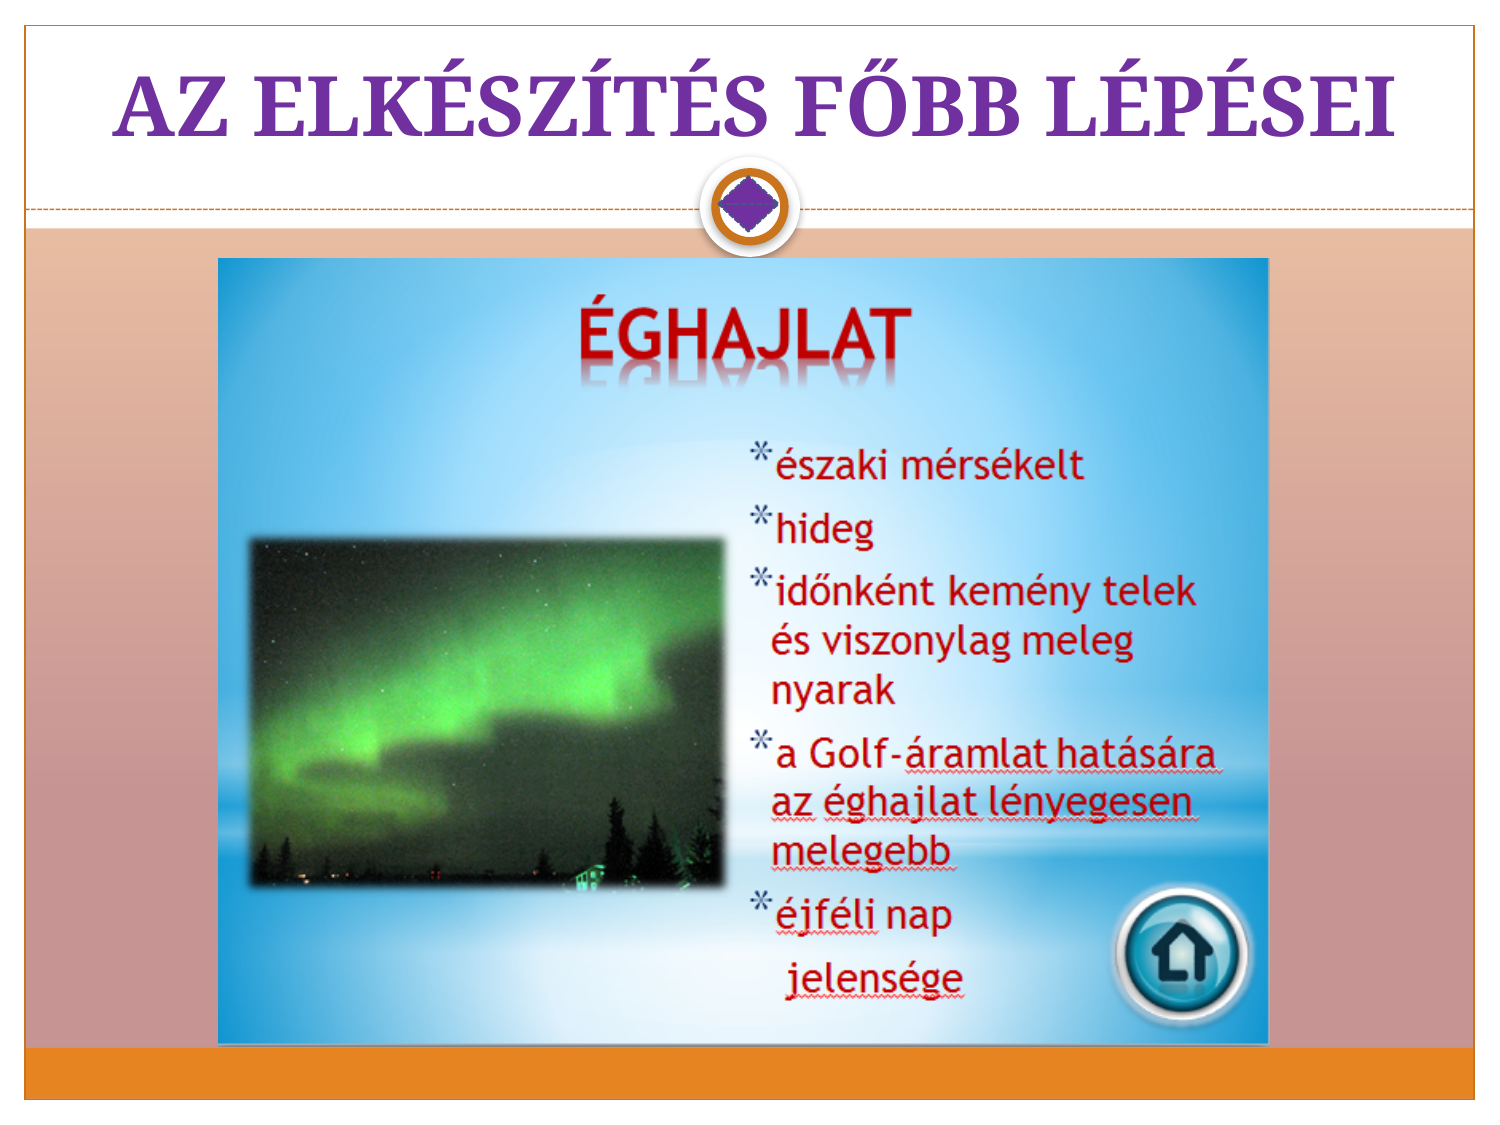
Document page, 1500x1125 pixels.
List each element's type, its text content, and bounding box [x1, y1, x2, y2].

picture [218, 258, 1270, 1047]
text_box AZ ELKÉSZÍTÉS FŐBB LÉPÉSEI [29, 13, 1480, 161]
